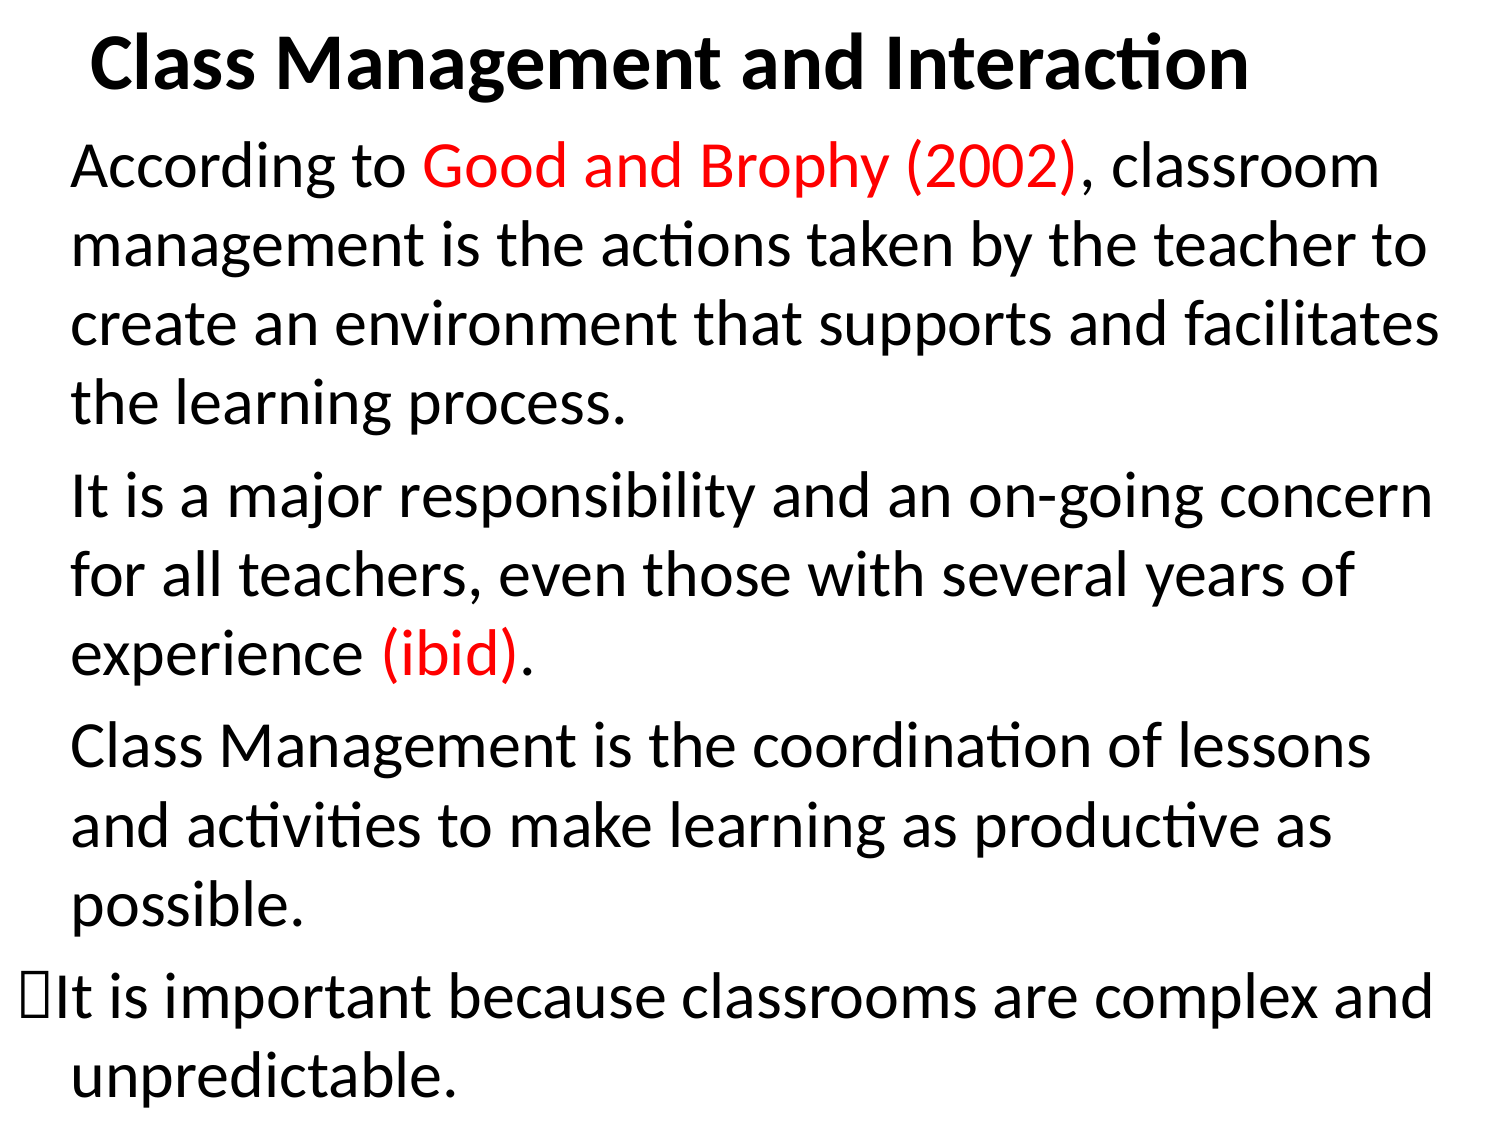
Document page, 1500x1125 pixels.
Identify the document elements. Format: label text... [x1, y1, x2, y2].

title Class Management and Interaction [75, 0, 1425, 113]
list According to Good and Brophy (2002), classroom management is the actions taken by the teacher to create an environment that supports and facilitates the learning process. It is a major responsibility and an on-going concern for all teachers, even those with several years of experience (ibid). Class Management is the coordination of lessons and activities to make learning as productive as possible. It is important because classrooms are complex and unpredictable. [0, 113, 1471, 1125]
